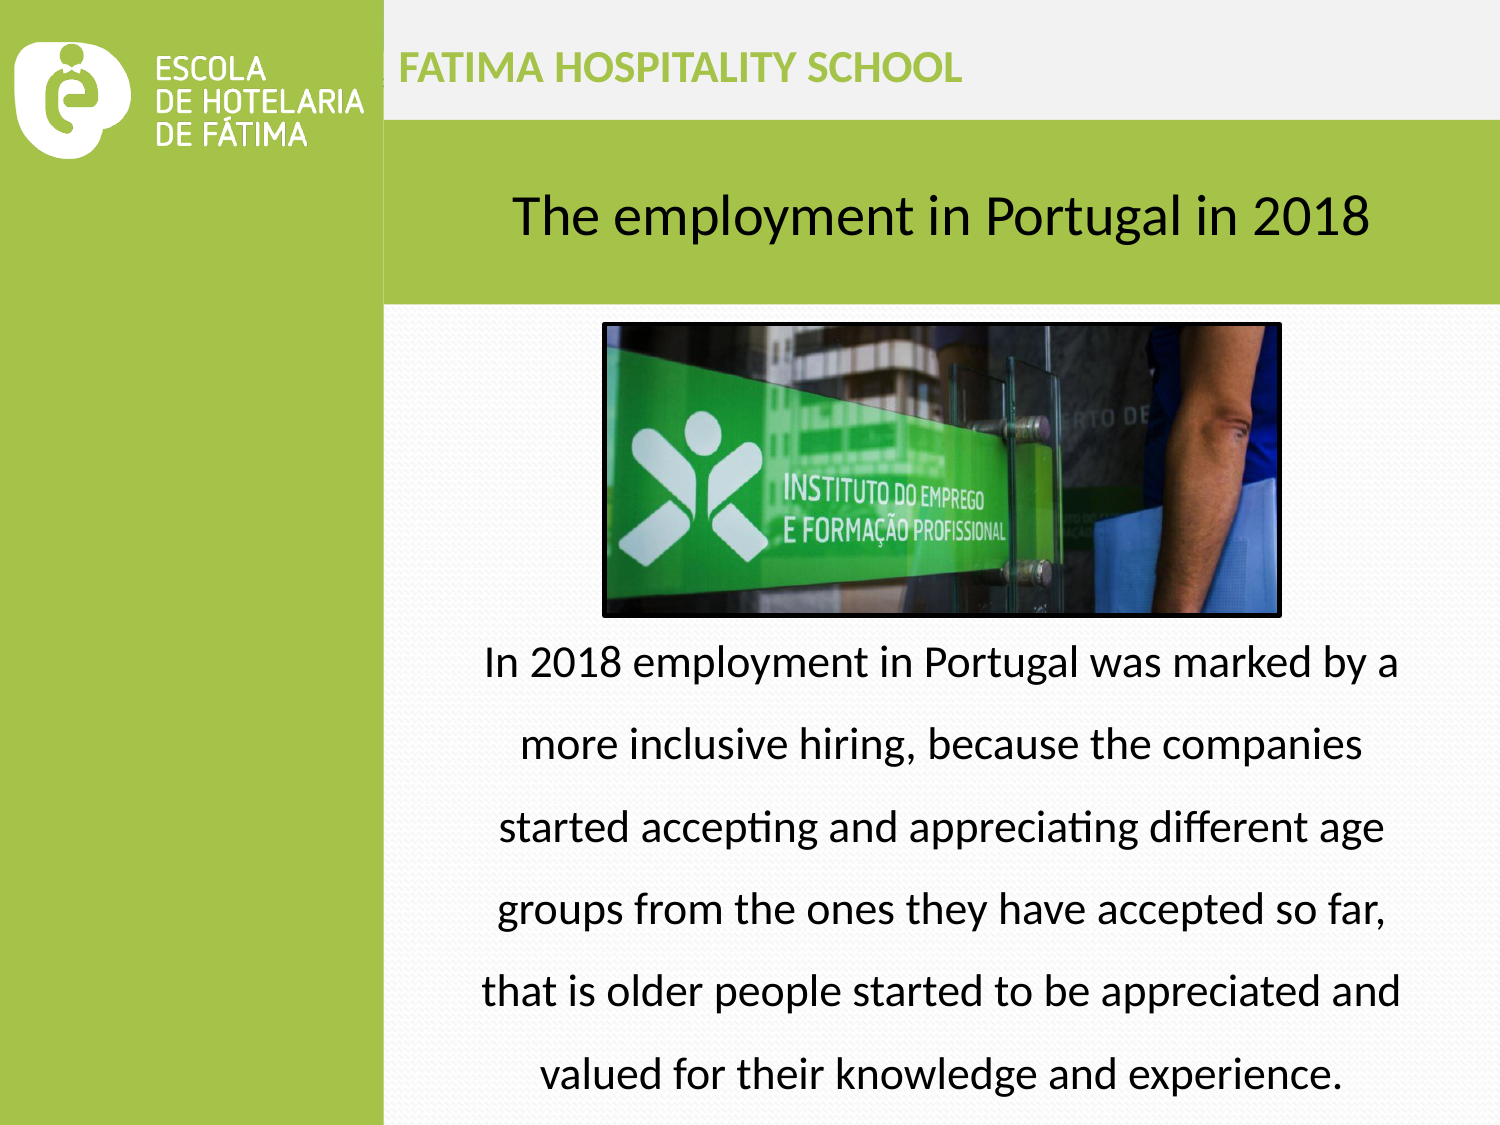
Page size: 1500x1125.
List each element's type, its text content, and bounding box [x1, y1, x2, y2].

text_box [0, 0, 386, 1125]
text_box In 2018 employment in Portugal was marked by a more inclusive hiring, because the companies started accepting and appreciating different age groups from the ones they have accepted so far, that is older people started to be appreciated and valued for their knowledge and experience. [439, 596, 1444, 1106]
picture [14, 42, 364, 160]
text_box The employment in Portugal in 2018 [383, 119, 1500, 305]
text_box FATIMA HOSPITALITY SCHOOL [386, 0, 1500, 119]
picture [606, 326, 1278, 614]
